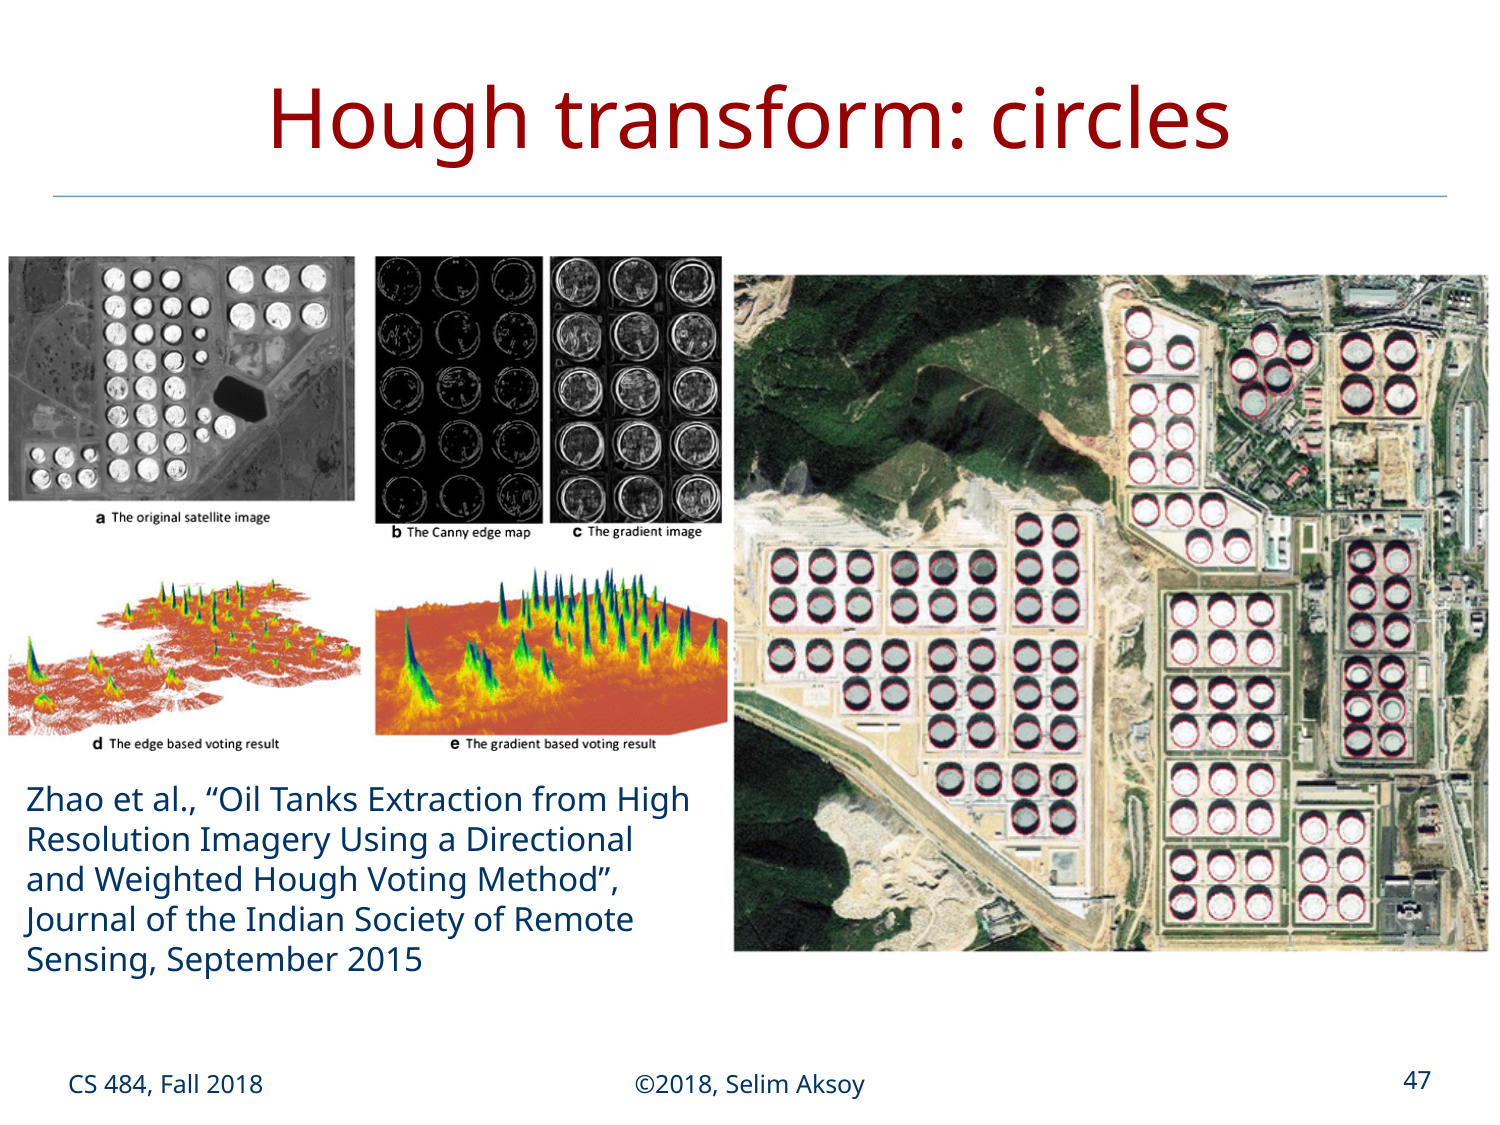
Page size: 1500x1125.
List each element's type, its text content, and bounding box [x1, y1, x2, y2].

text_box Zhao et al., “Oil Tanks Extraction from High Resolution Imagery Using a Directional and Weighted Hough Voting Method”, Journal of the Indian Society of Remote Sensing, September 2015 [11, 770, 715, 985]
picture [7, 255, 729, 752]
title Hough transform: circles [53, 31, 1447, 173]
picture [732, 274, 1490, 953]
footer ©2018, Selim Aksoy [511, 1052, 988, 1107]
slide_number CS 484, Fall 2018 [52, 1052, 366, 1107]
slide_number 47 [1134, 1052, 1448, 1107]
